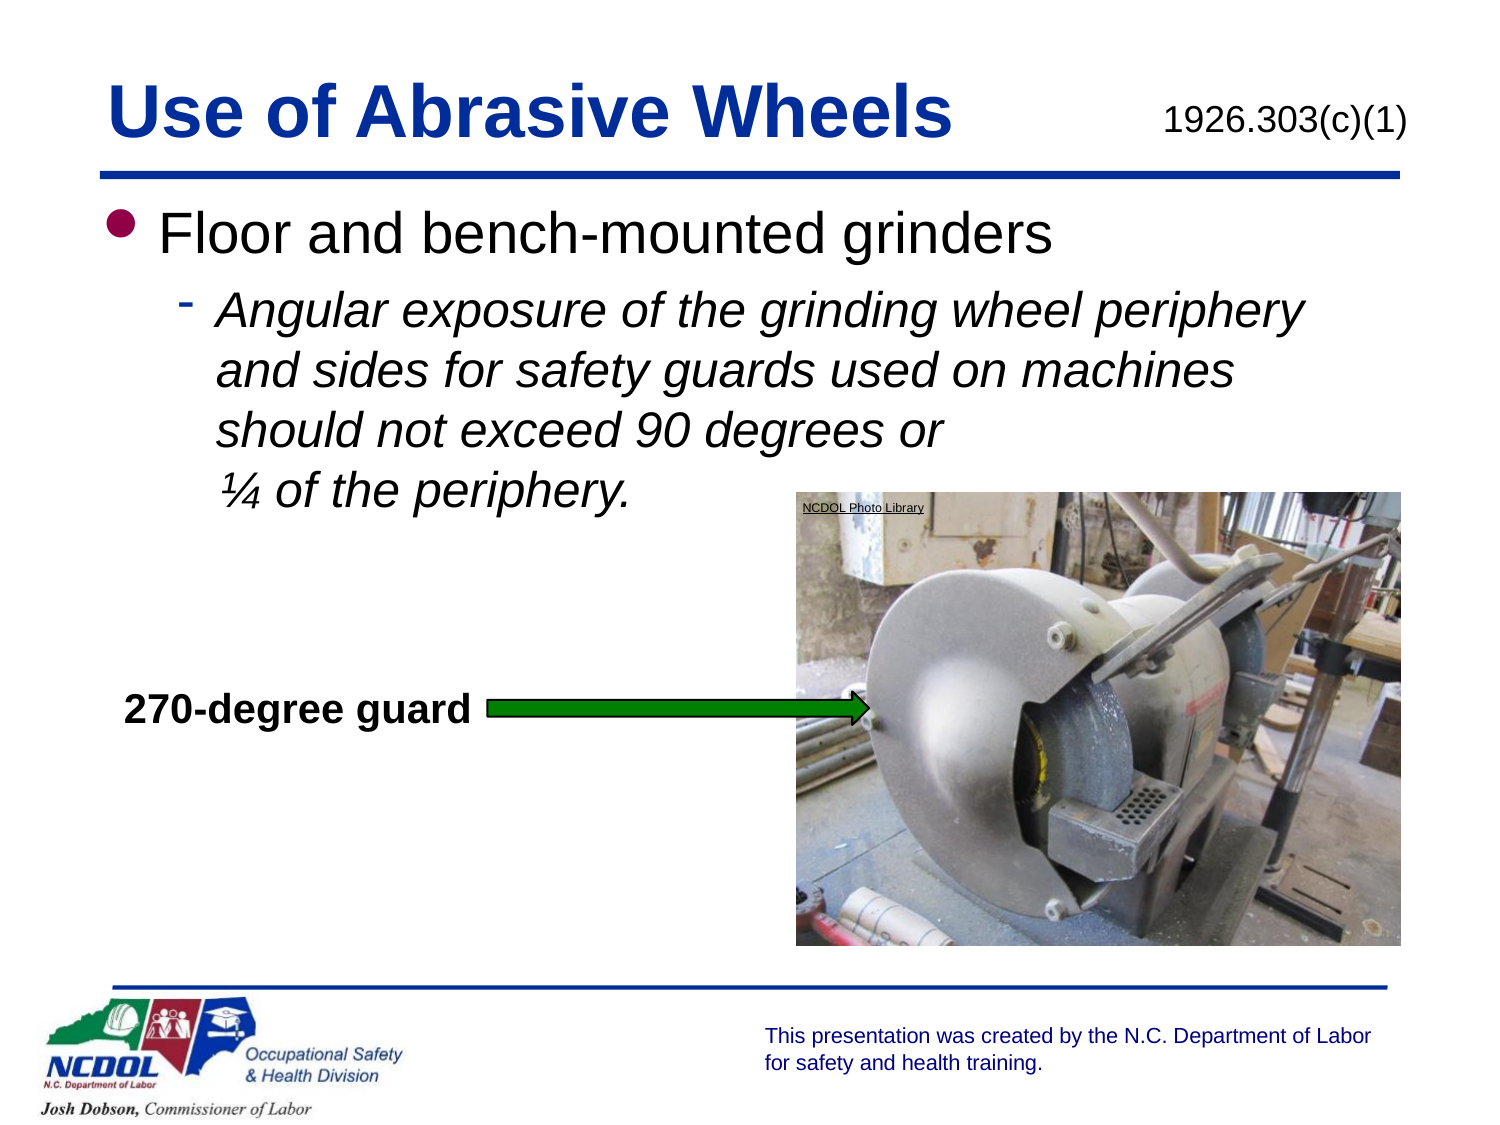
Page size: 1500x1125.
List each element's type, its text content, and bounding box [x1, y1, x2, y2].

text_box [787, 491, 1401, 946]
title Use of Abrasive Wheels [99, 62, 1450, 154]
text_box 270-degree guard [108, 674, 488, 740]
list Floor and bench-mounted grinders Angular exposure of the grinding wheel periphery and sides for safety guards used on machines should not exceed 90 degrees or ¼ of the periphery. [87, 187, 1325, 454]
text_box 1926.303(c)(1) [1148, 87, 1424, 148]
picture [37, 991, 409, 1122]
text_box [487, 699, 782, 717]
